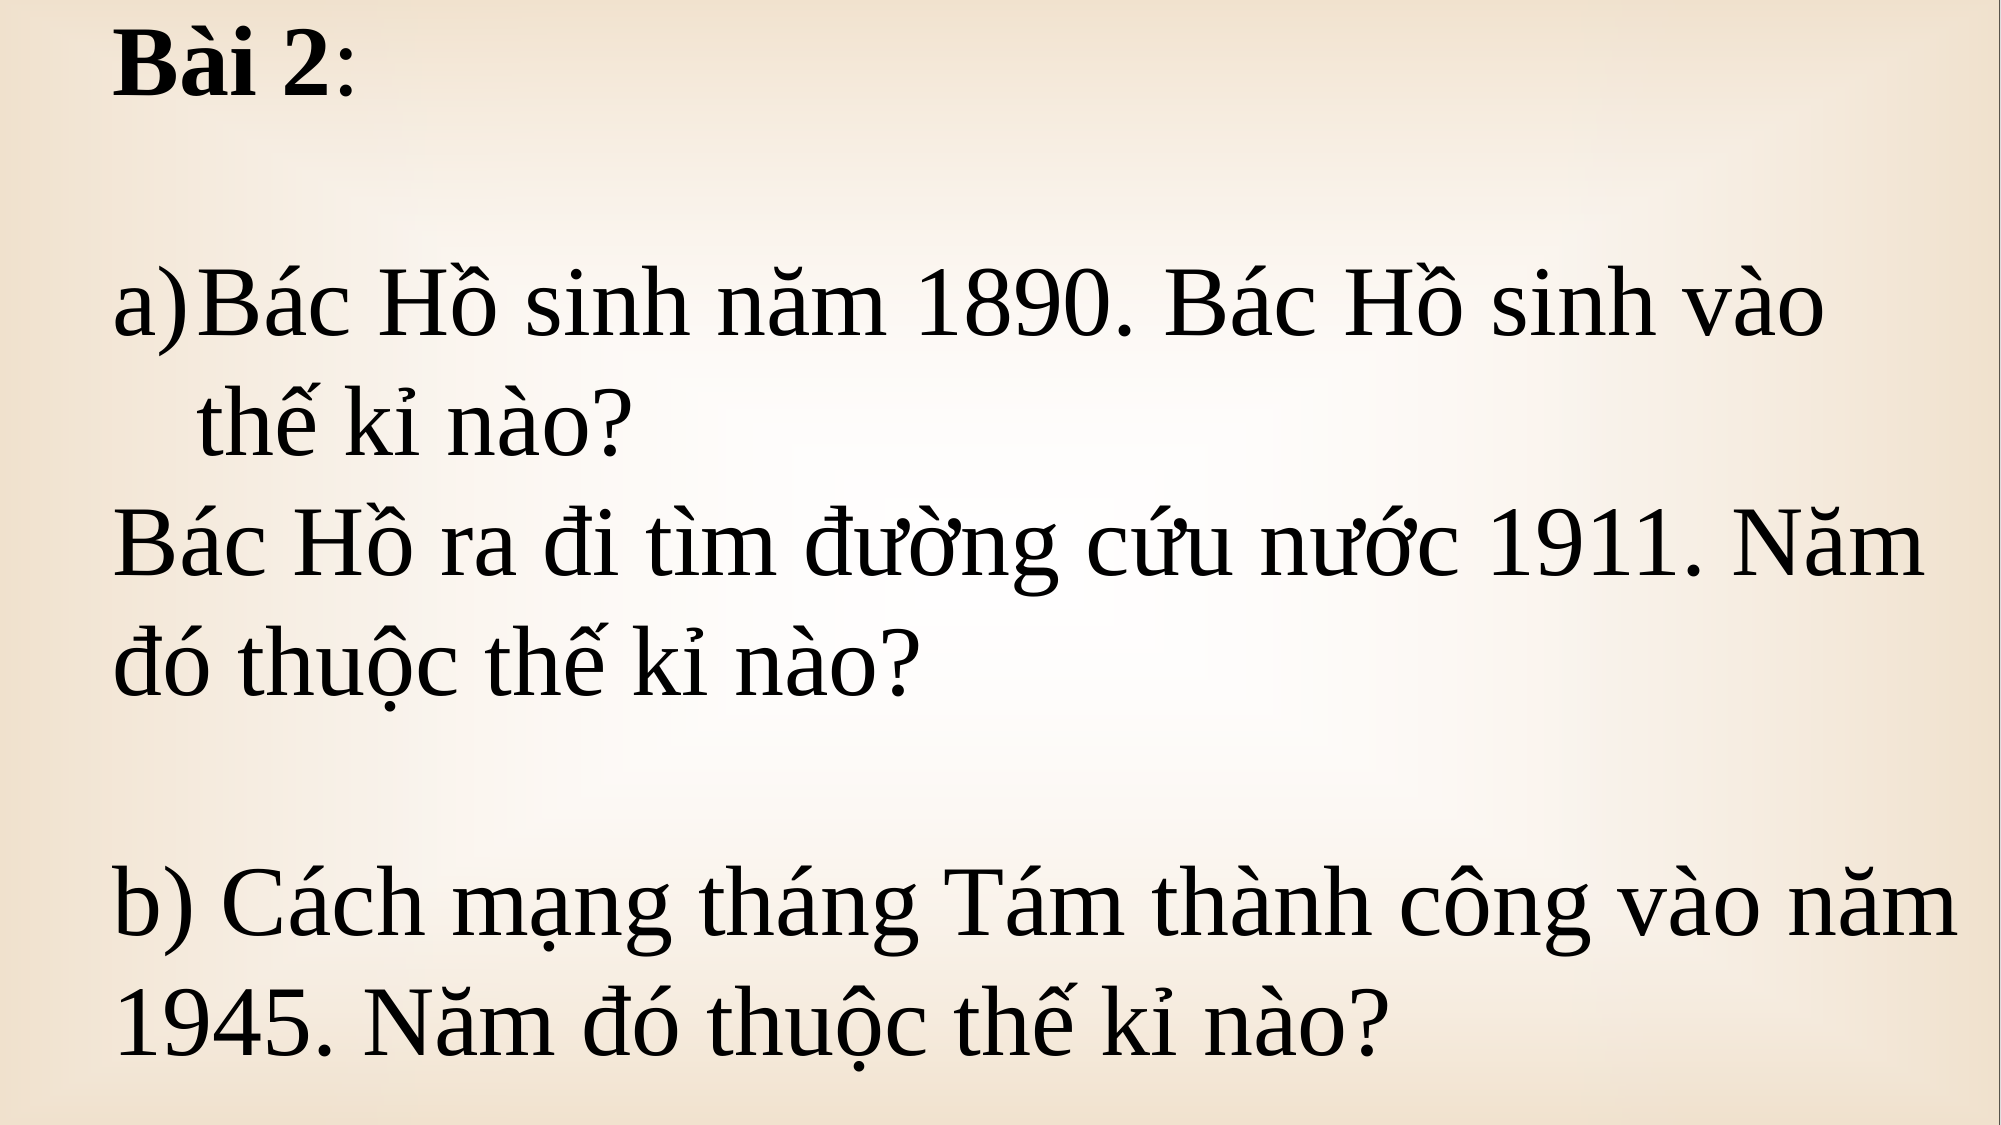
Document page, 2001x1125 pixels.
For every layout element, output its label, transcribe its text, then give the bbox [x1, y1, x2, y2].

picture [0, 0, 2001, 1125]
text_box Bài 2: Bác Hồ sinh năm 1890. Bác Hồ sinh vào thế kỉ nào? Bác Hồ ra đi tìm đường cứu nước 1911. Năm đó thuộc thế kỉ nào? b) Cách mạng tháng Tám thành công vào năm 1945. Năm đó thuộc thế kỉ nào? [97, 0, 1977, 1083]
